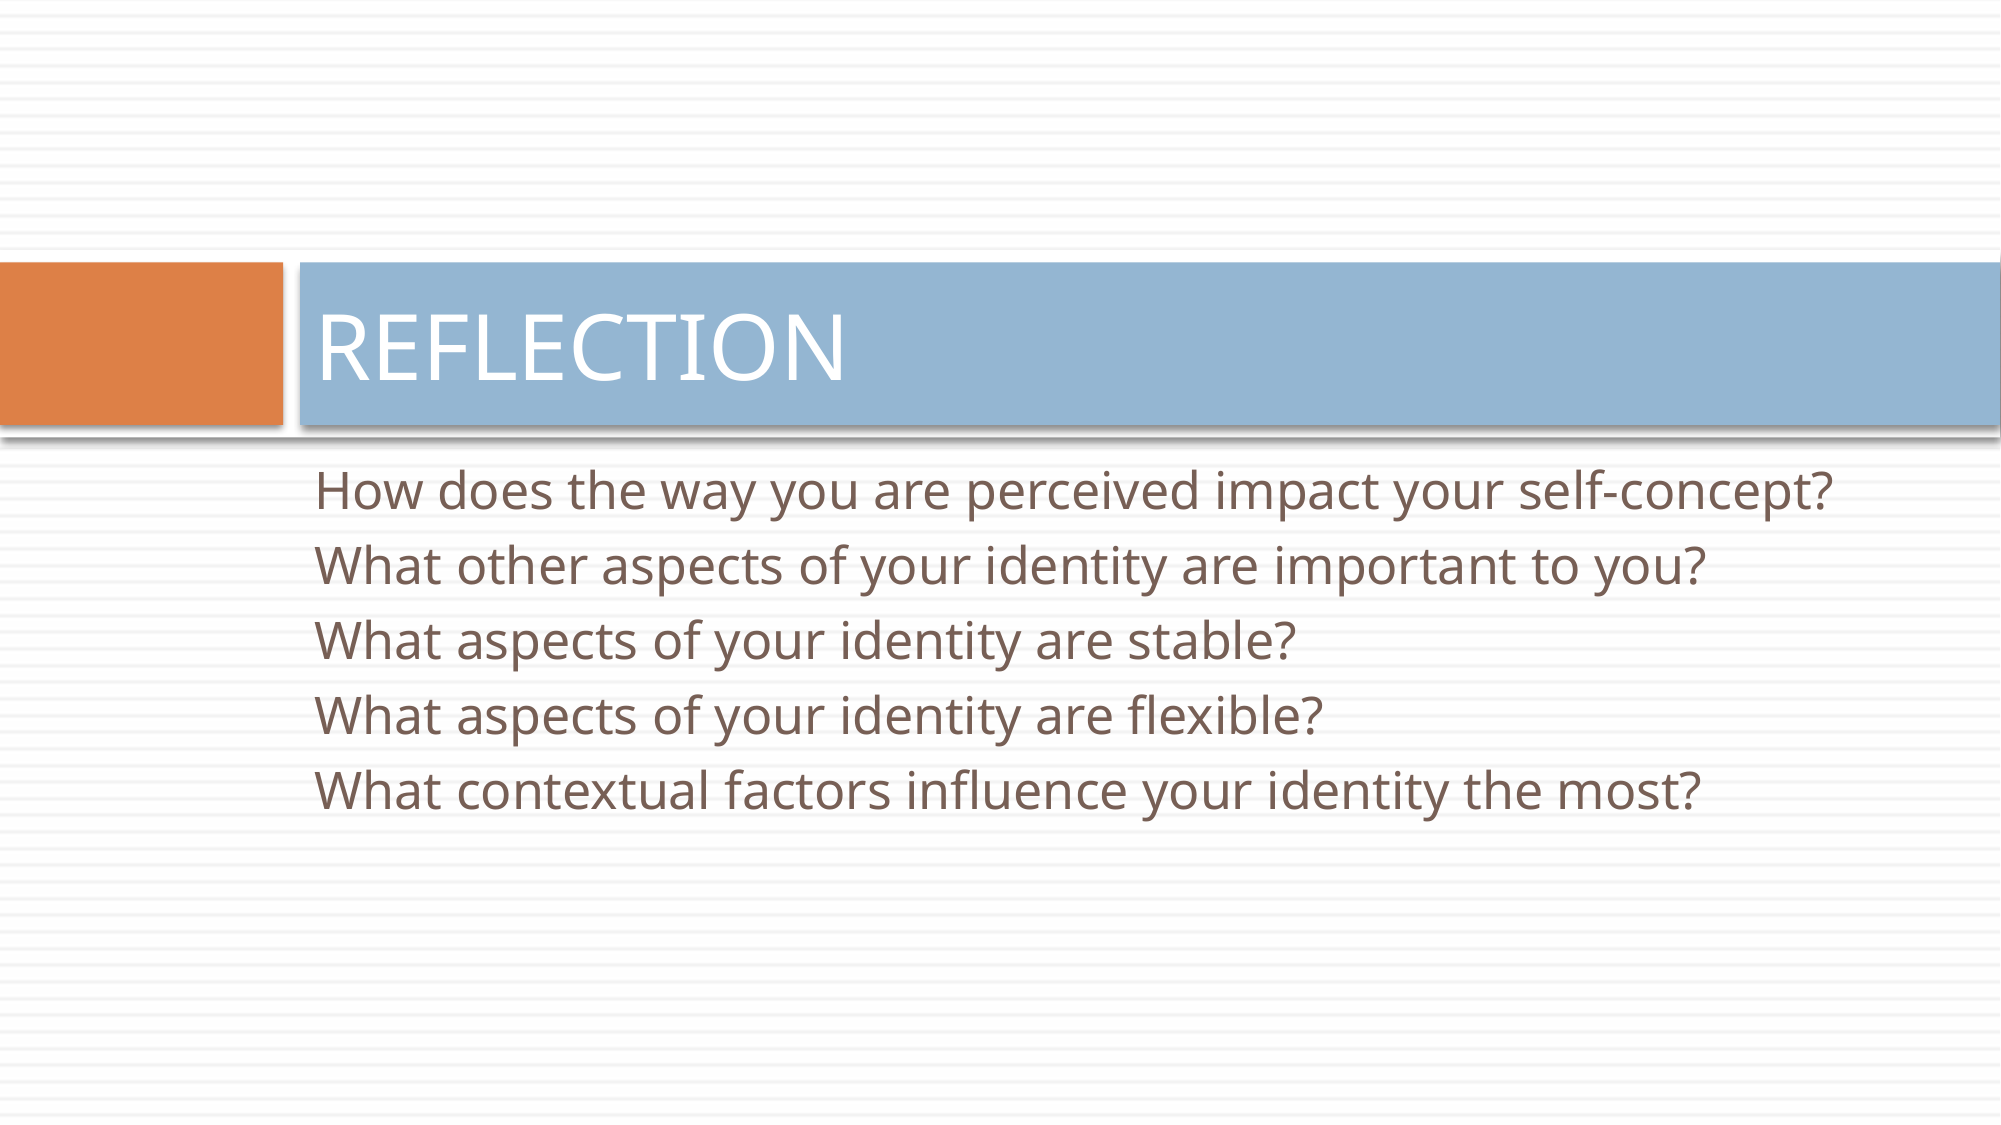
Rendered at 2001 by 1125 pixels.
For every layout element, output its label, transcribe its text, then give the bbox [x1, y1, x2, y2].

list How does the way you are perceived impact your self-concept? What other aspects of your identity are important to you? What aspects of your identity are stable? What aspects of your identity are flexible? What contextual factors influence your identity the most? [300, 450, 1858, 872]
title REFLECTION [300, 262, 1967, 425]
